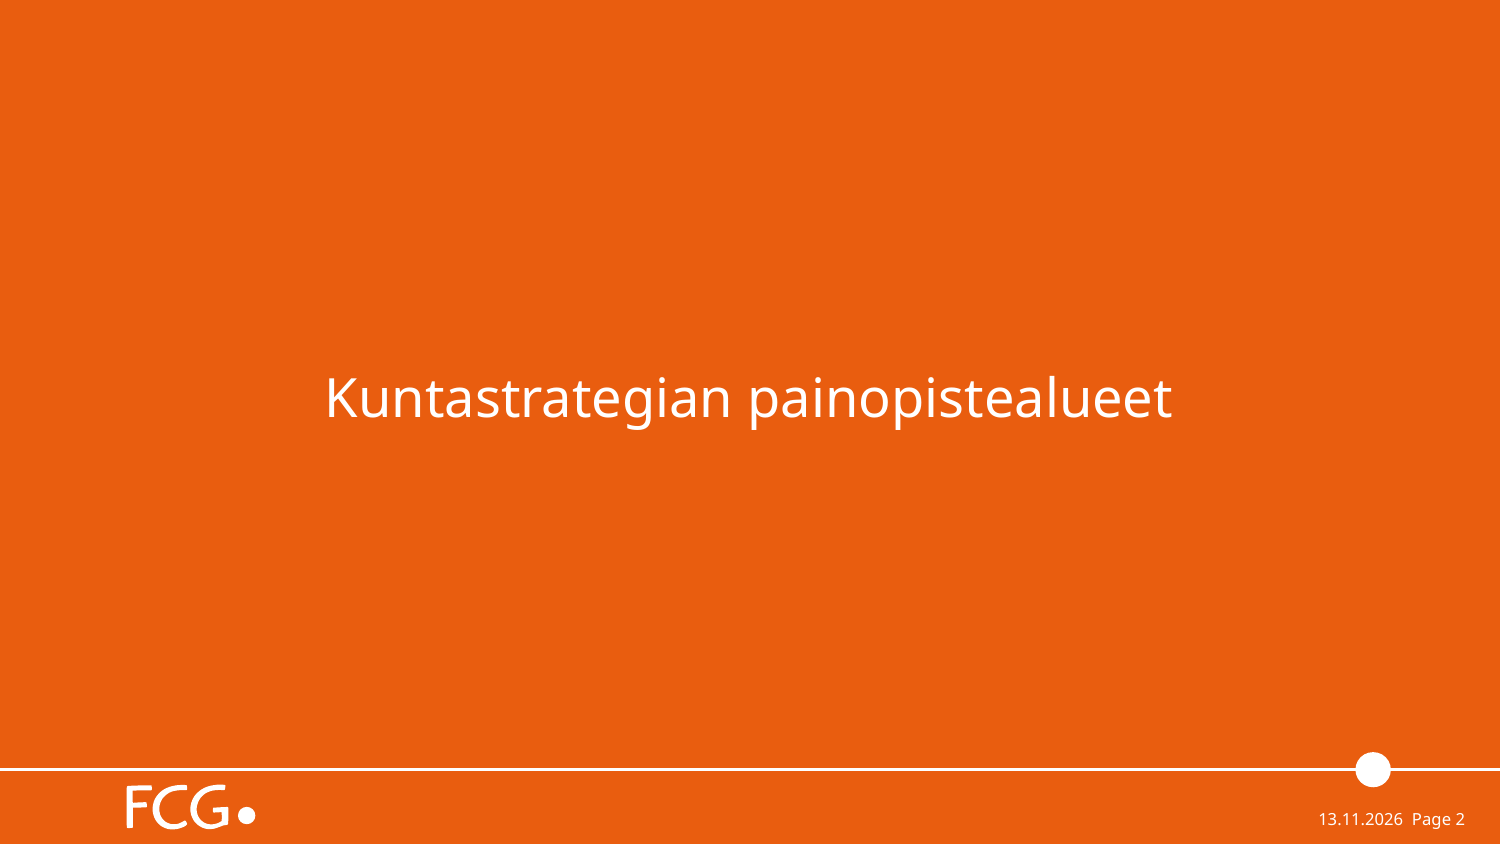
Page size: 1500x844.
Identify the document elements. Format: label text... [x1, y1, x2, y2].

title Kuntastrategian painopistealueet [125, 349, 1374, 451]
